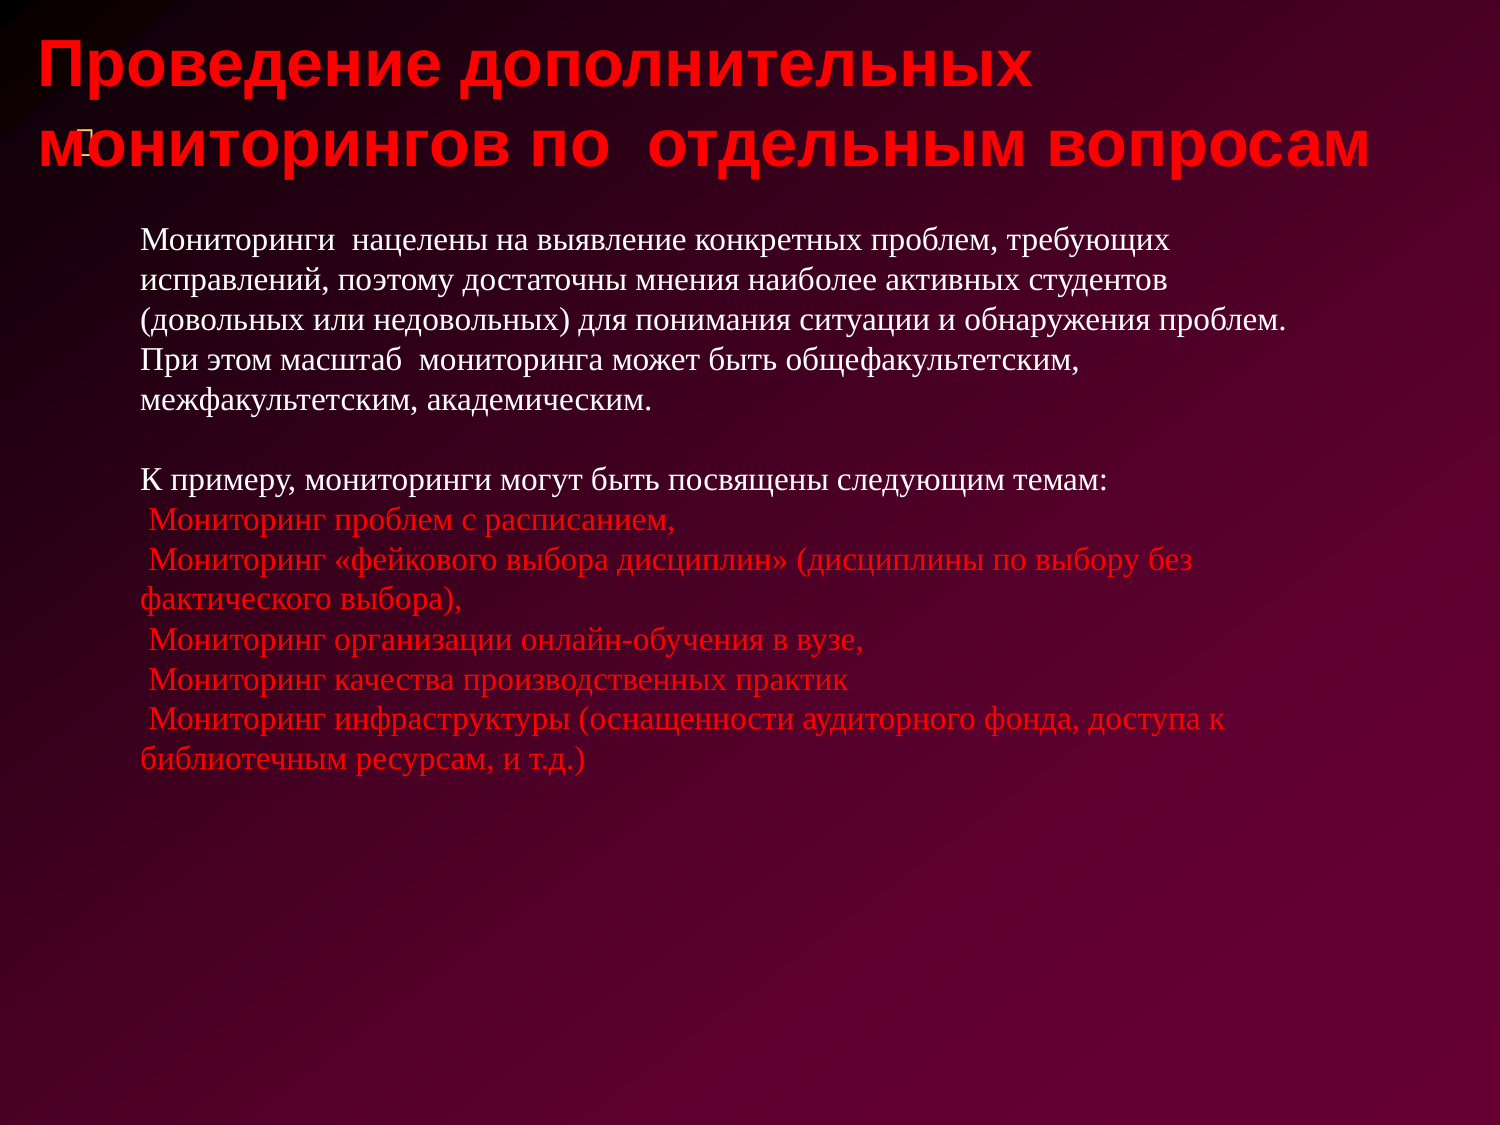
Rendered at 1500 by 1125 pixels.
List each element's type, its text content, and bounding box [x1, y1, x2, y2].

title Проведение дополнительных мониторингов по отдельным вопросам [37, 19, 1463, 408]
list Мониторинги нацелены на выявление конкретных проблем, требующих исправлений, поэтому достаточны мнения наиболее активных студентов (довольных или недовольных) для понимания ситуации и обнаружения проблем. При этом масштаб мониторинга может быть общефакультетским, межфакультетским, академическим. К примеру, мониторинги могут быть посвящены следующим темам: Мониторинг проблем с расписанием, Мониторинг «фейкового выбора дисциплин» (дисциплины по выбору без фактического выбора), Мониторинг организации онлайн-обучения в вузе, Мониторинг качества производственных практик Мониторинг инфраструктуры (оснащенности аудиторного фонда, доступа к библиотечным ресурсам, и т.д.) [140, 217, 1331, 824]
picture [0, 0, 1500, 1125]
